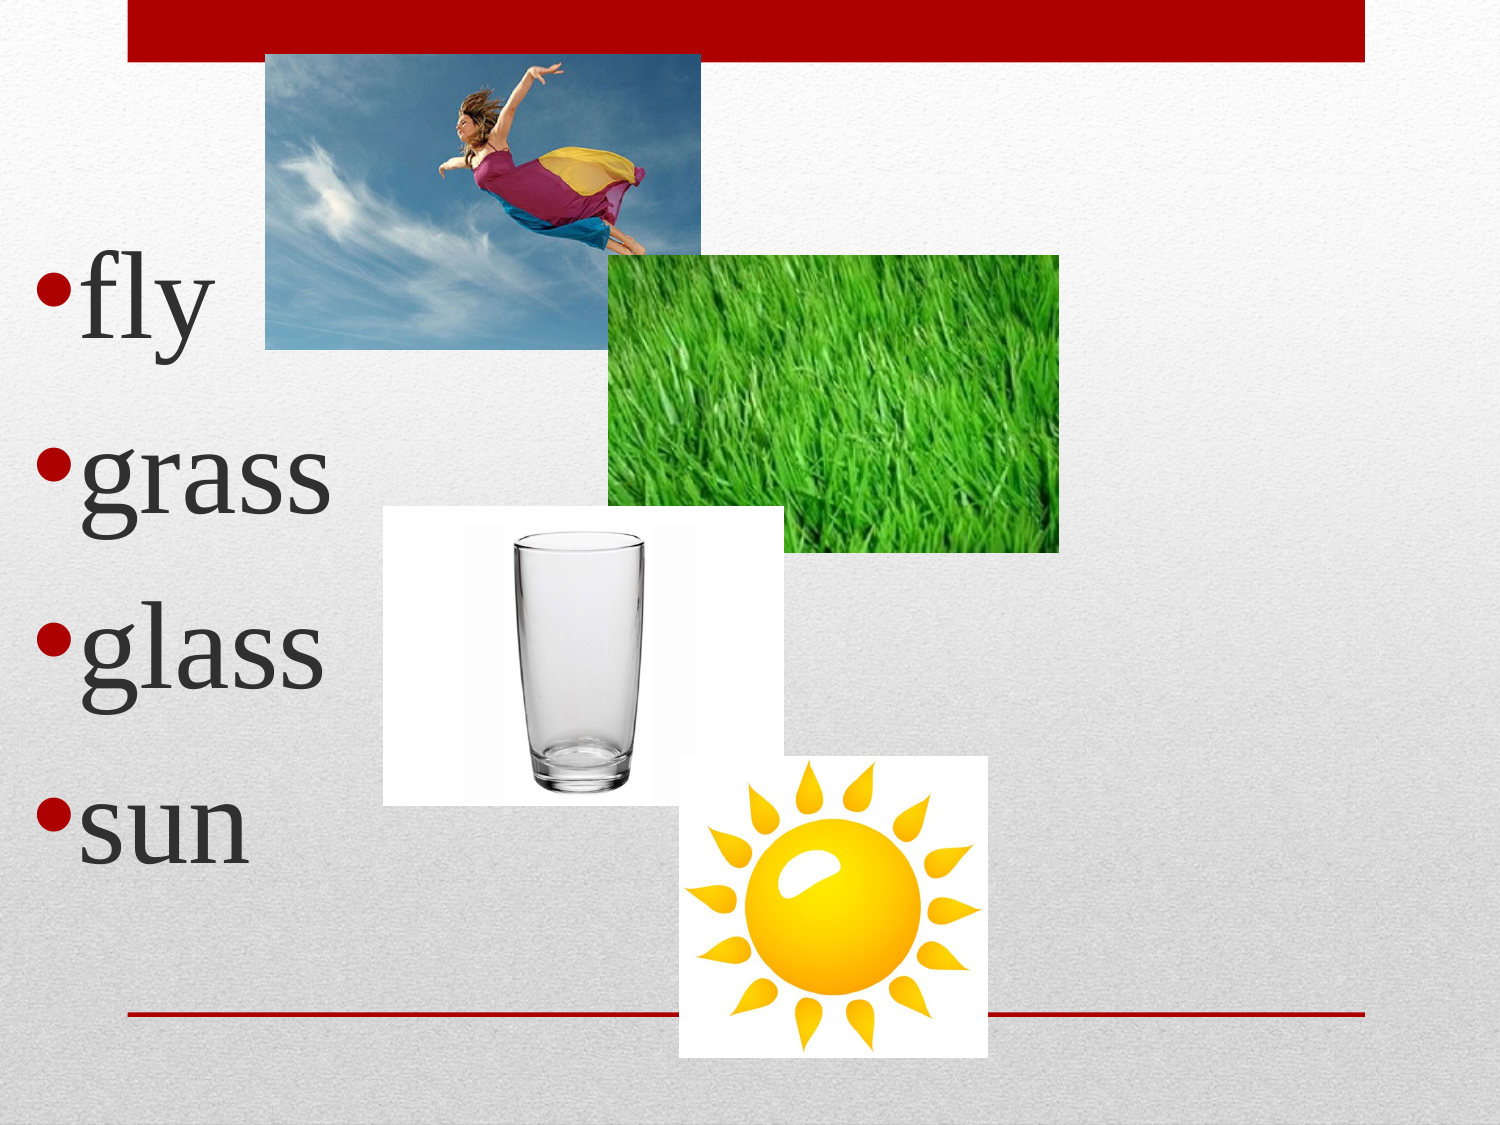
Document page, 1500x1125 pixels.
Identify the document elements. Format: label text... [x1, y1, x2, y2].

list fly grass glass sun [17, 90, 1475, 1083]
picture [264, 53, 1059, 1059]
